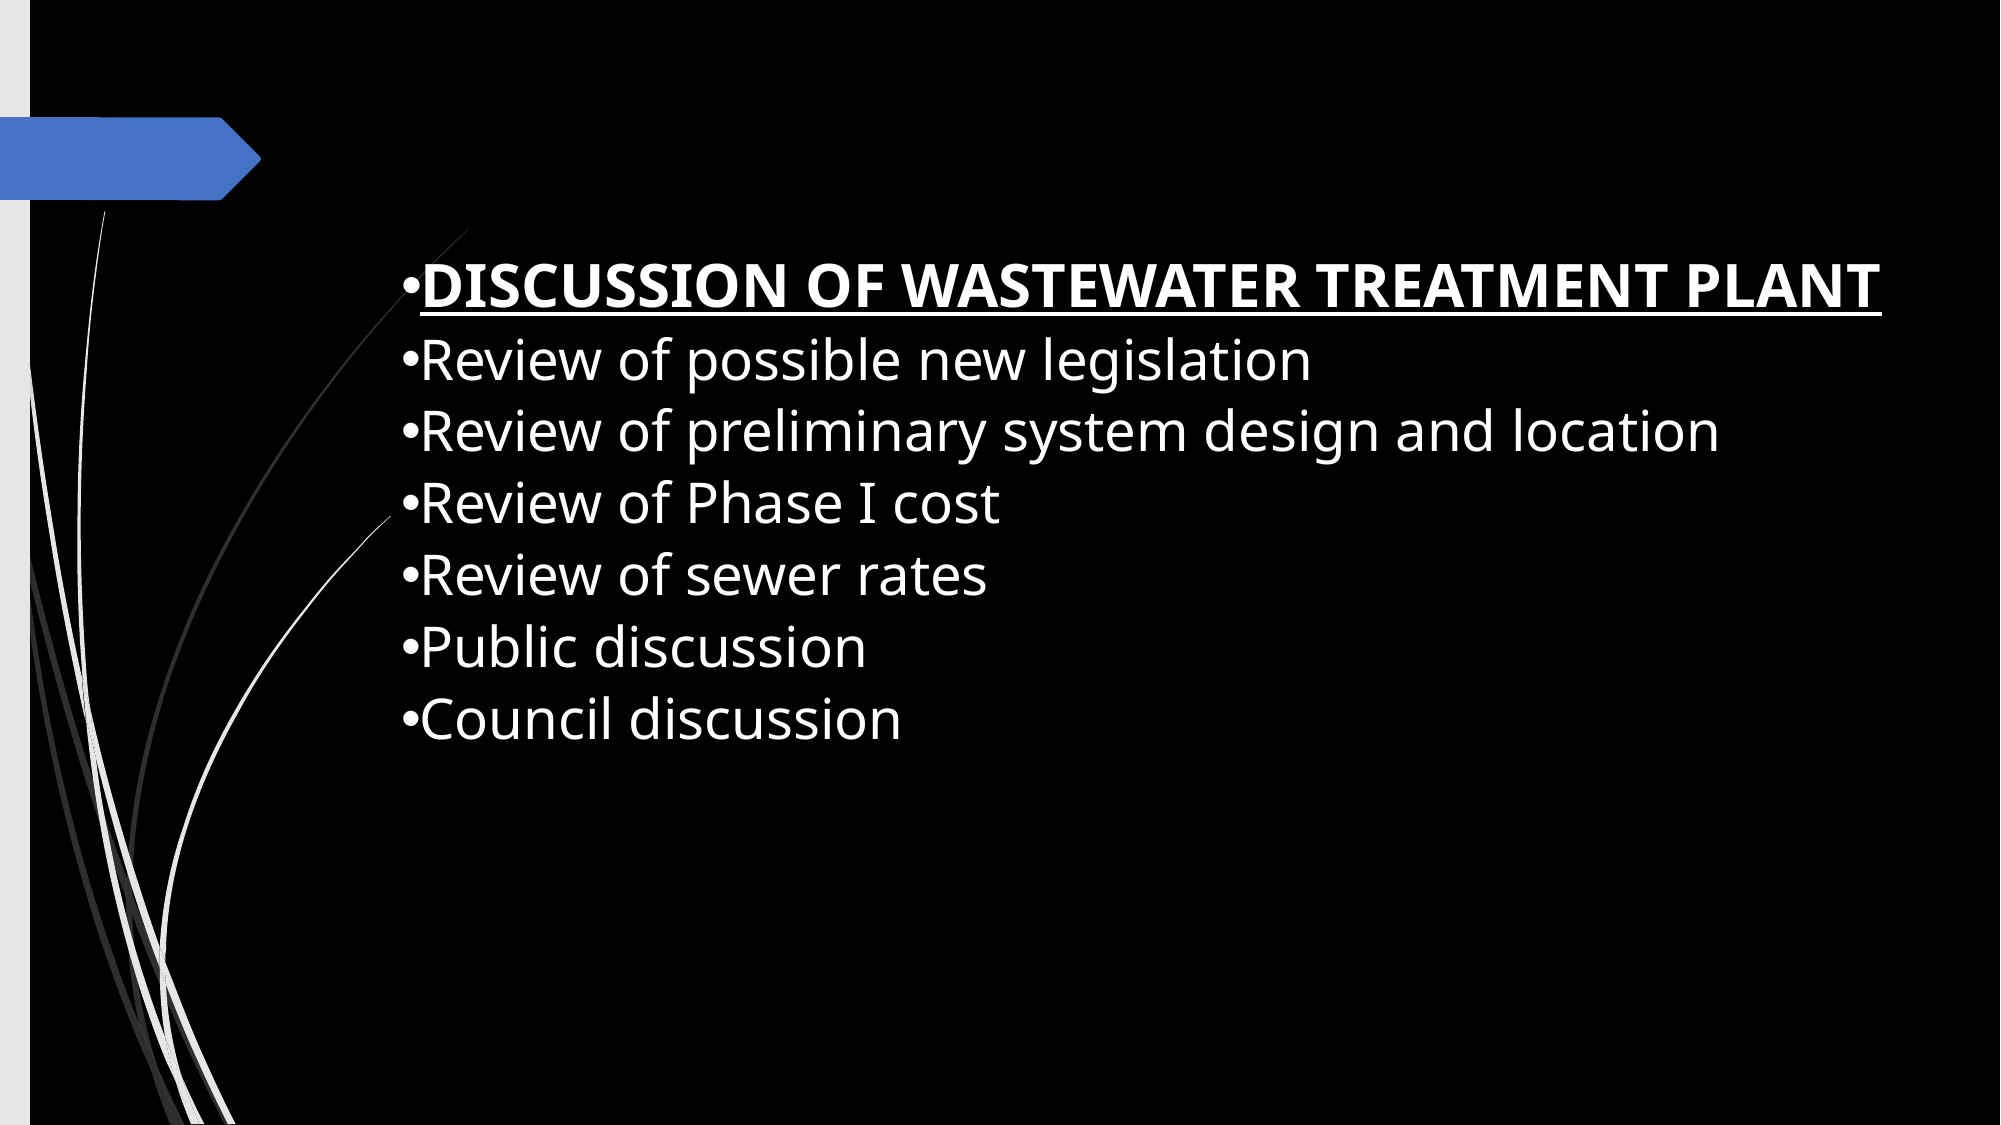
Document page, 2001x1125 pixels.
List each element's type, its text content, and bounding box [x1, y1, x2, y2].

text_box DISCUSSION OF WASTEWATER TREATMENT PLANT Review of possible new legislation Review of preliminary system design and location Review of Phase I cost Review of sewer rates Public discussion Council discussion [386, 247, 1905, 877]
